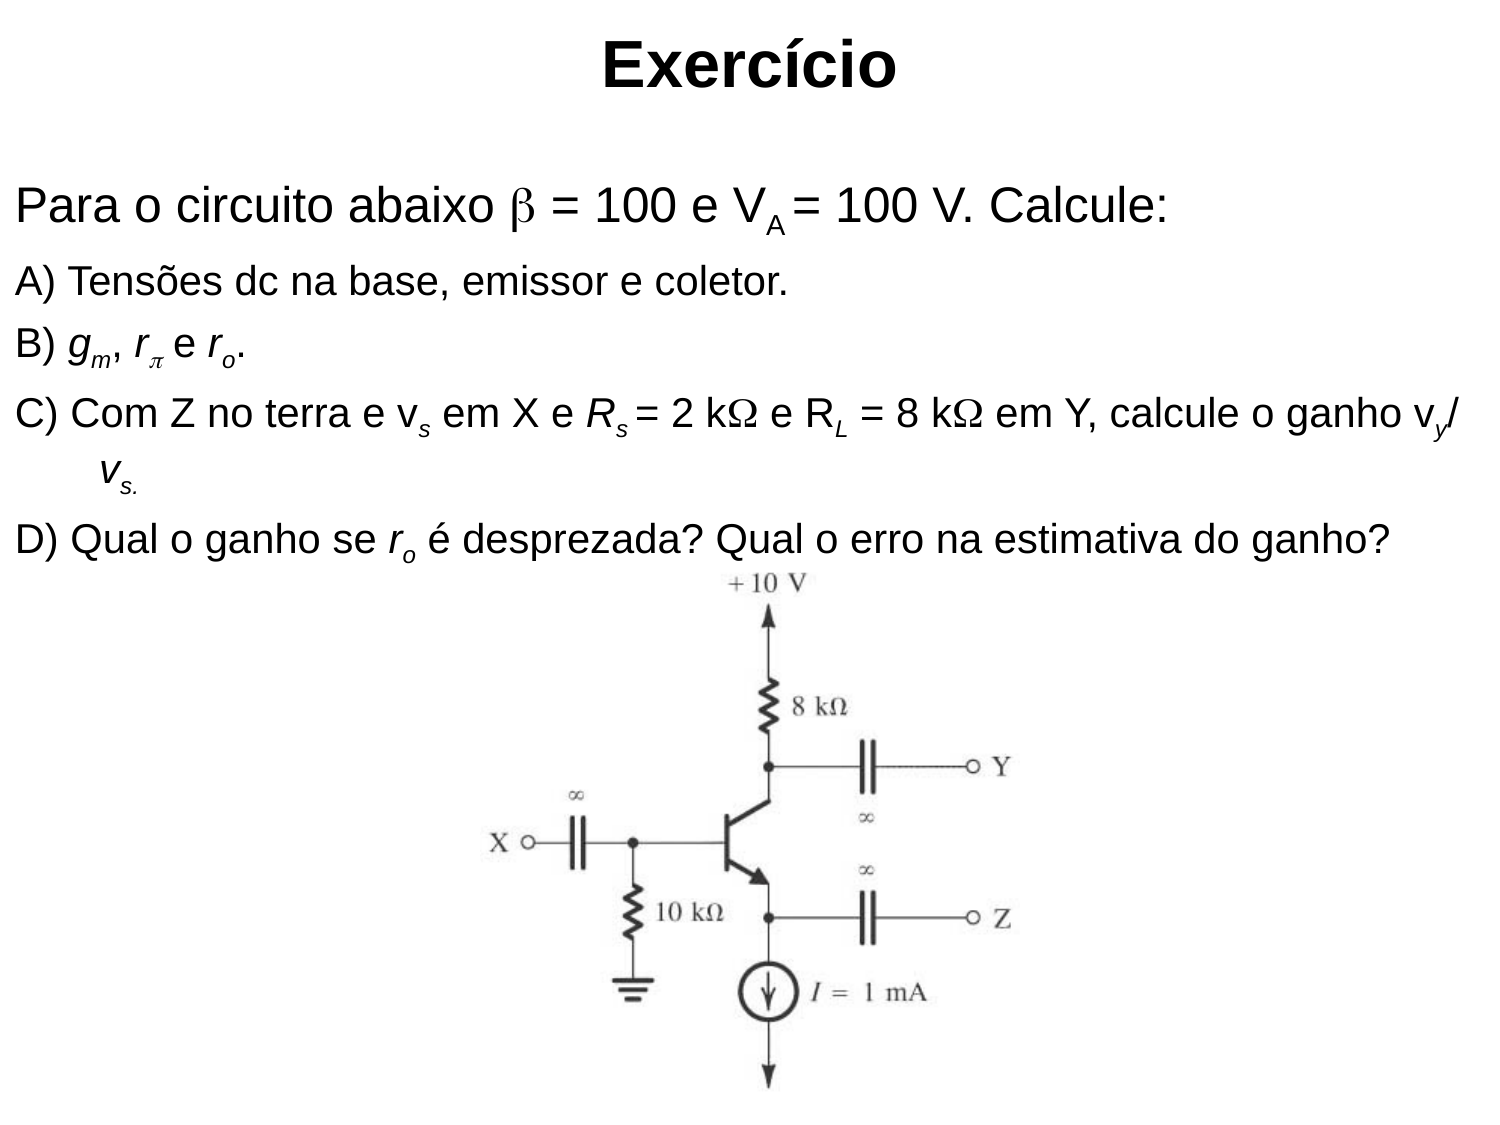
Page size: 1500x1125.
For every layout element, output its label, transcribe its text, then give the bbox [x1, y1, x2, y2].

list Para o circuito abaixo  = 100 e VA = 100 V. Calcule: A) Tensões dc na base, emissor e coletor. B) gm, r e ro. C) Com Z no terra e vs em X e Rs = 2 k e RL = 8 k em Y, calcule o ganho vy/ vs. D) Qual o ganho se ro é desprezada? Qual o erro na estimativa do ganho? [0, 165, 1500, 628]
picture [480, 561, 1020, 1102]
title Exercício [0, 19, 1500, 106]
